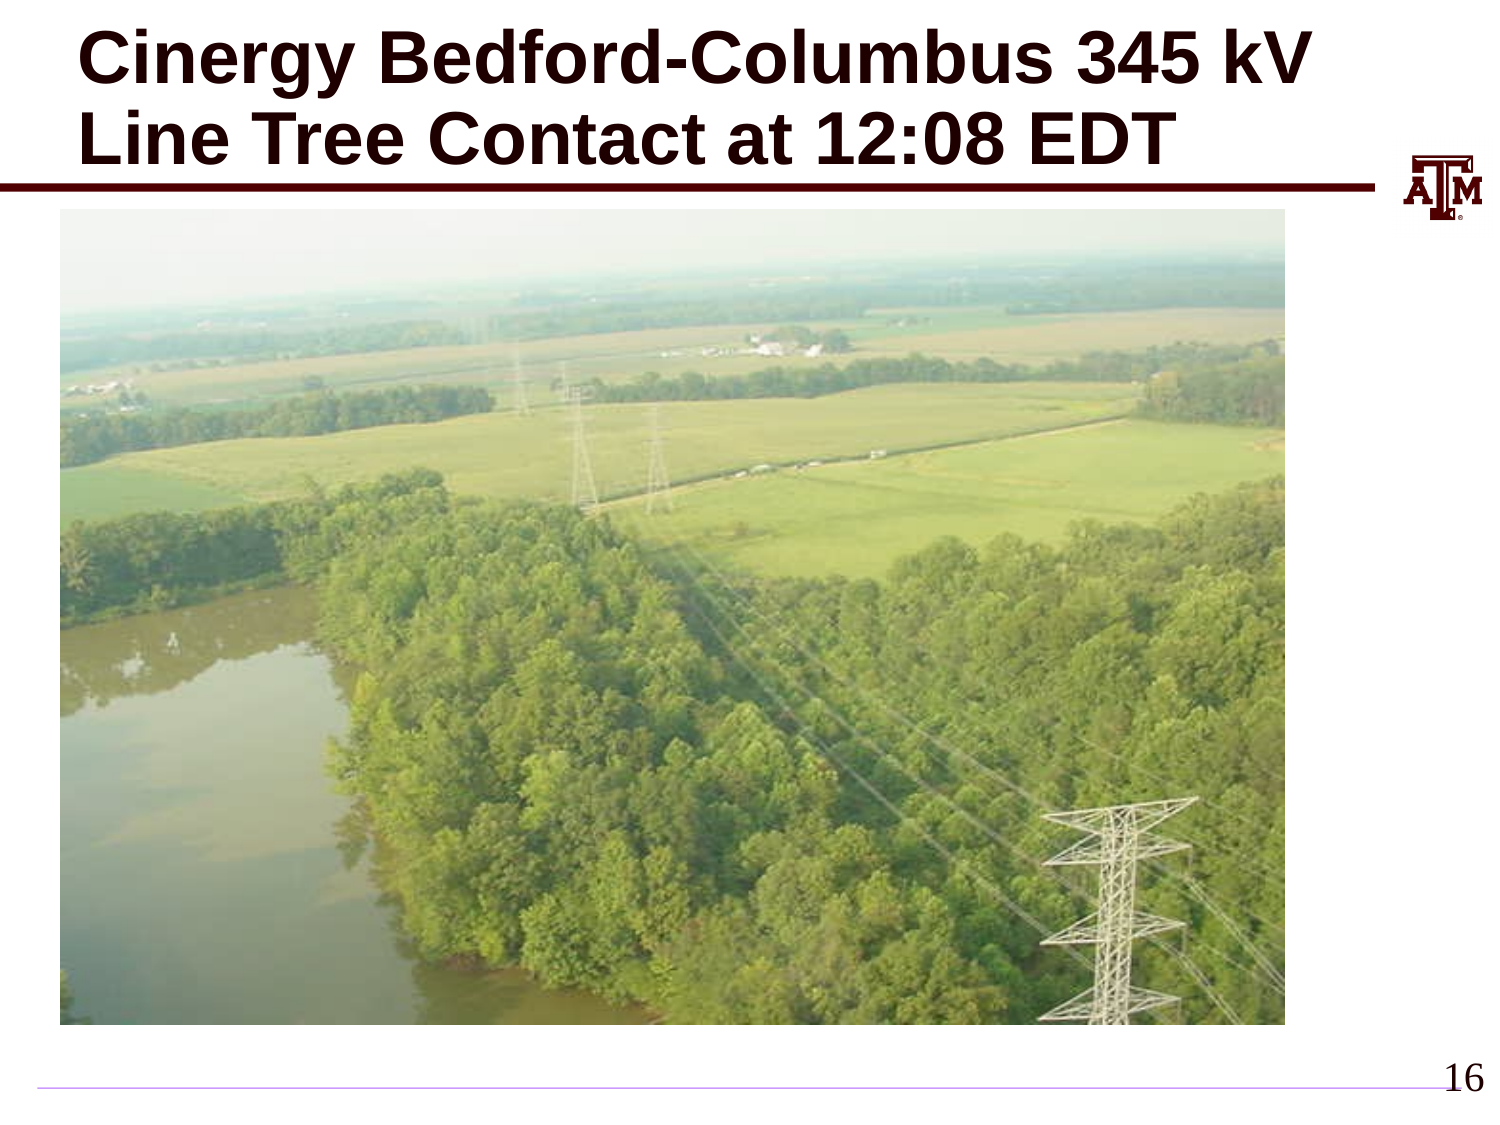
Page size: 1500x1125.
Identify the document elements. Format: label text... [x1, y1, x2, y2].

picture [1392, 137, 1493, 238]
title Cinergy Bedford-Columbus 345 kV Line Tree Contact at 12:08 EDT [62, 37, 1438, 163]
slide_number 16 [1187, 1037, 1500, 1113]
picture [59, 209, 1286, 1025]
